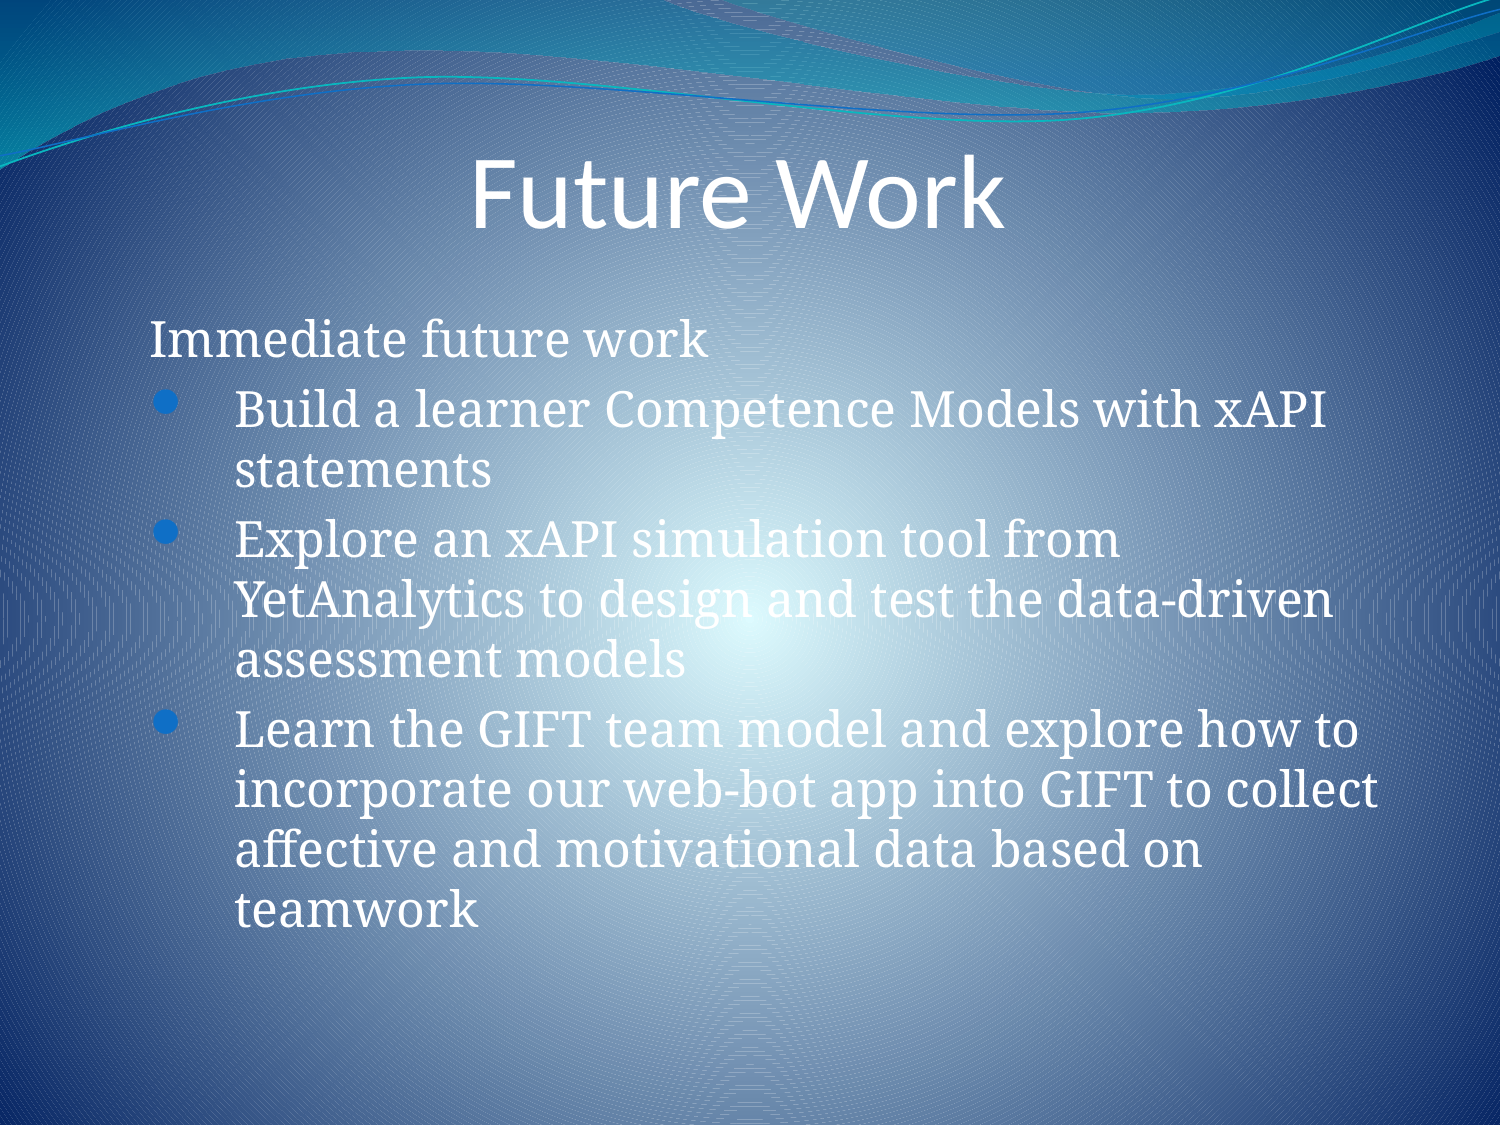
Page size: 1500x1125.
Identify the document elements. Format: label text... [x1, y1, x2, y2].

title Future Work [75, 115, 1425, 250]
list Immediate future work Build a learner Competence Models with xAPI statements Explore an xAPI simulation tool from YetAnalytics to design and test the data-driven assessment models Learn the GIFT team model and explore how to incorporate our web-bot app into GIFT to collect affective and motivational data based on teamwork [75, 299, 1438, 1000]
